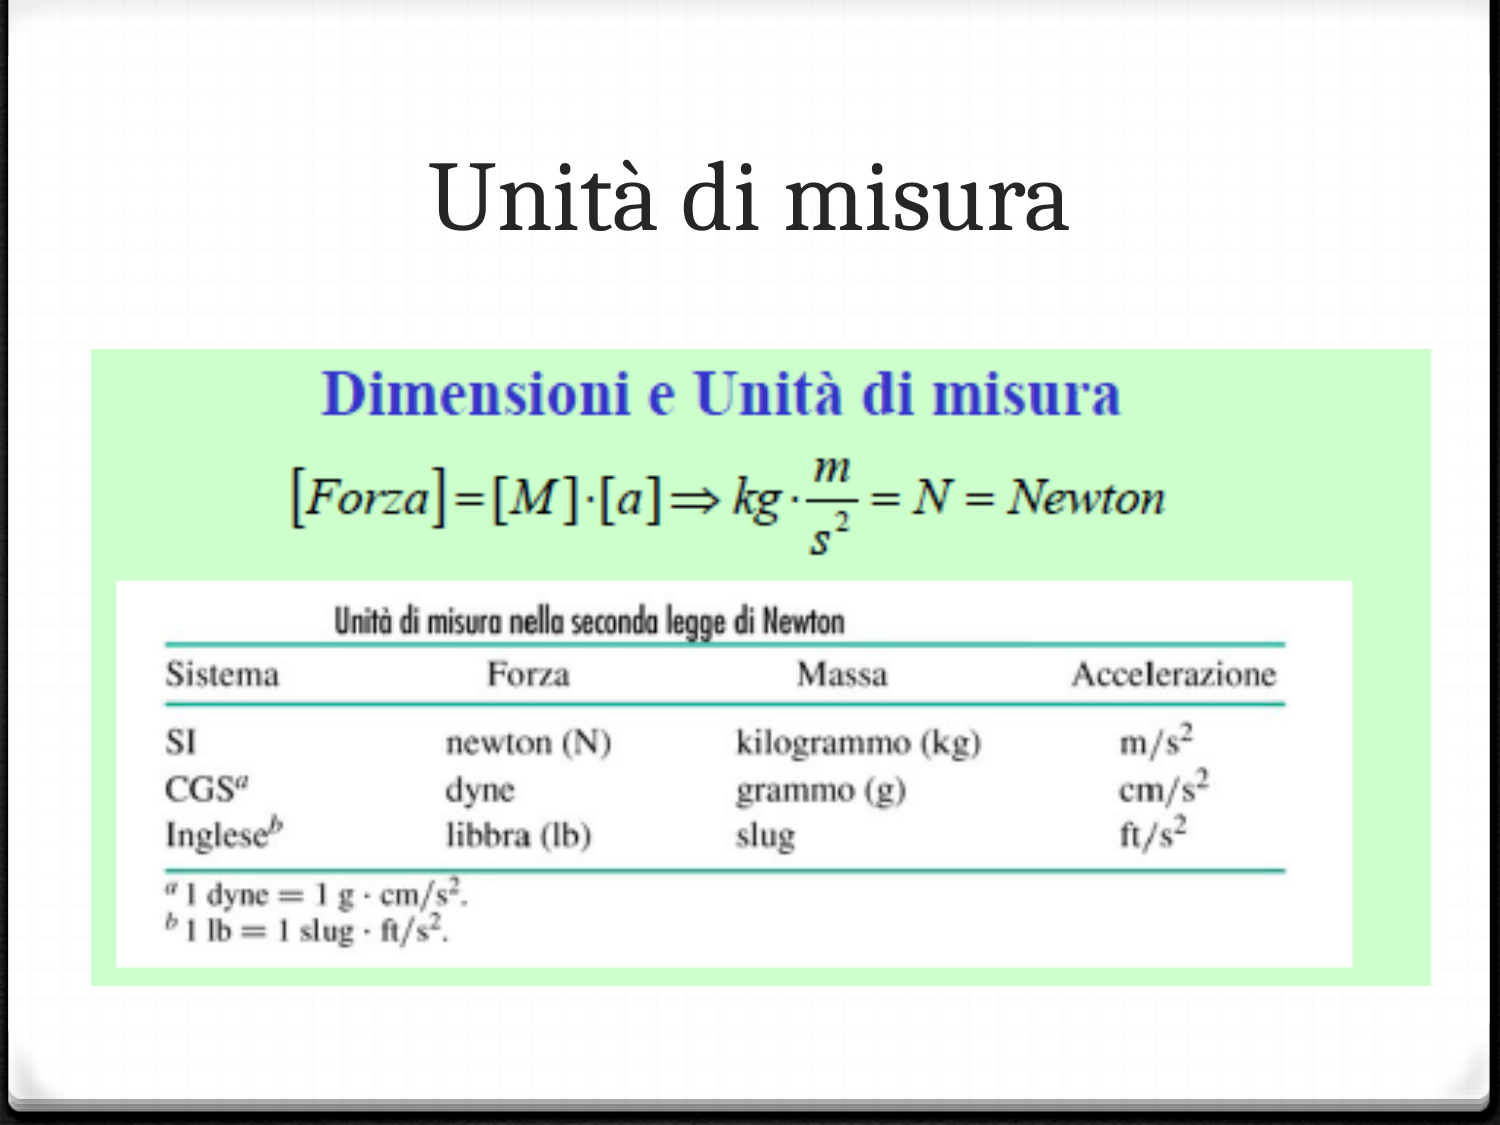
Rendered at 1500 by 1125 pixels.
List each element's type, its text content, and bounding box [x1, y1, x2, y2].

picture [0, 0, 1500, 1125]
title Unità di misura [90, 71, 1410, 309]
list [90, 349, 1436, 987]
